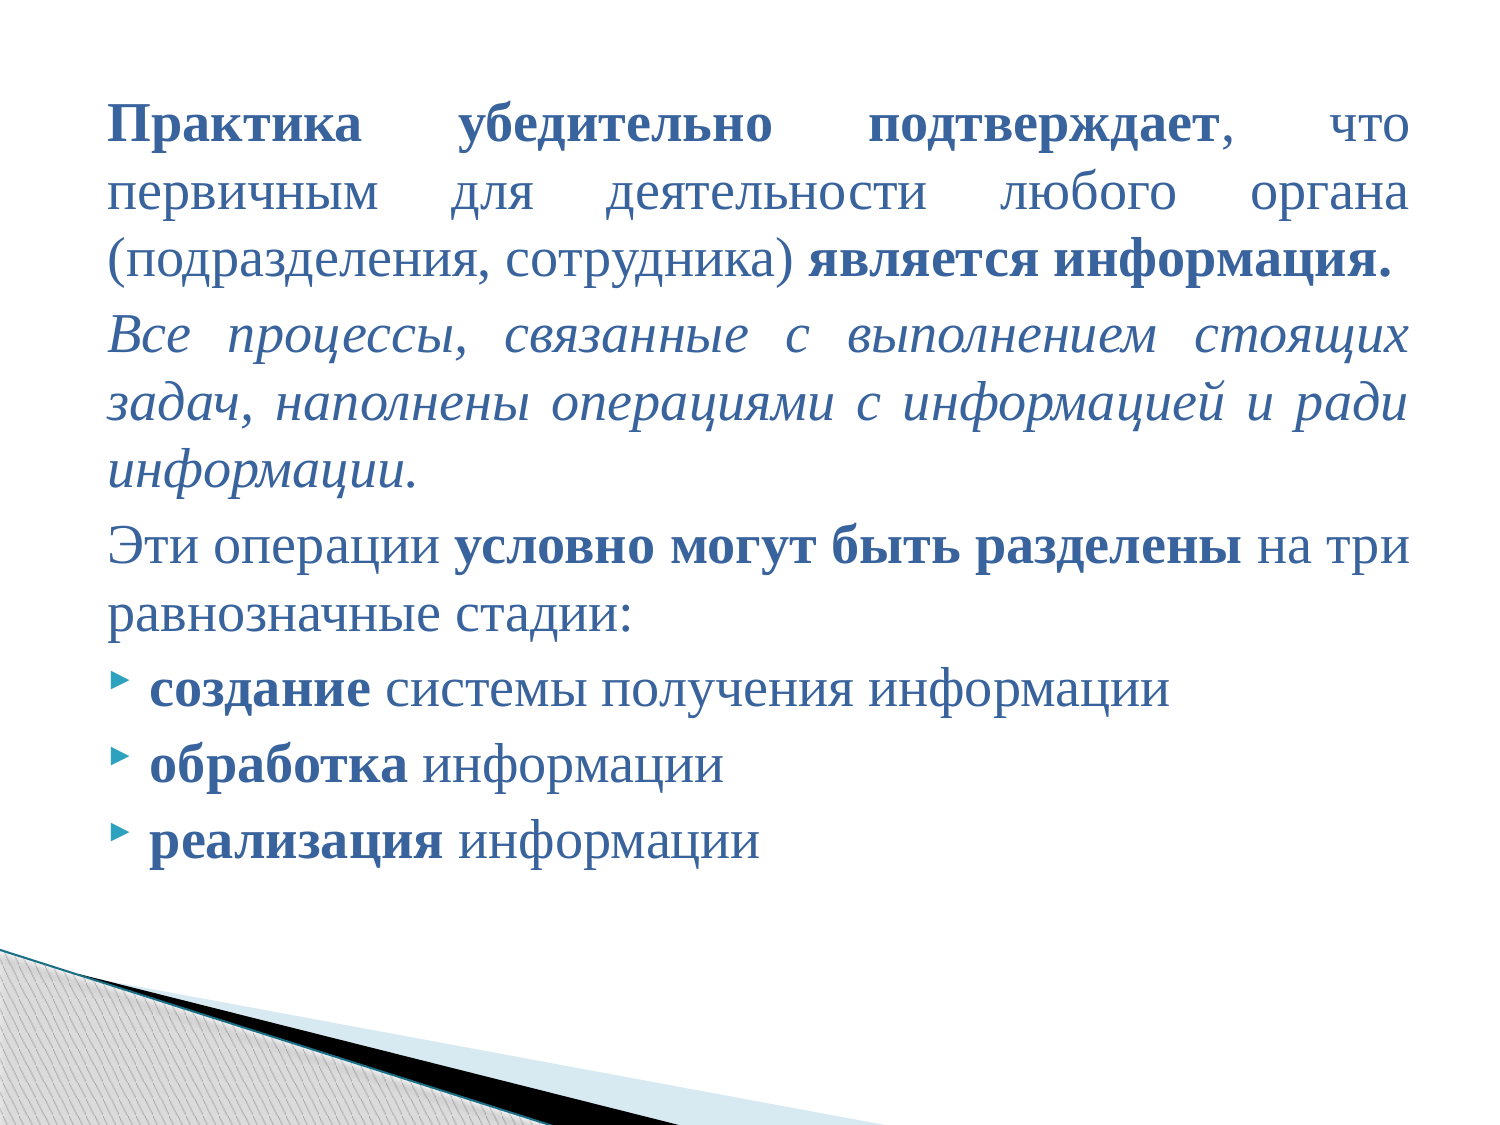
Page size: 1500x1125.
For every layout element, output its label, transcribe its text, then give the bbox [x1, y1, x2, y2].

list Практика убедительно подтверждает, что первичным для деятельности любого органа (подразделения, сотрудника) является информация. Все процессы, связанные с выполнением стоящих задач, наполнены операциями с информацией и ради информации. Эти операции условно могут быть разделены на три равнозначные стадии: создание системы получения информации обработка информации реализация информации [75, 78, 1425, 986]
